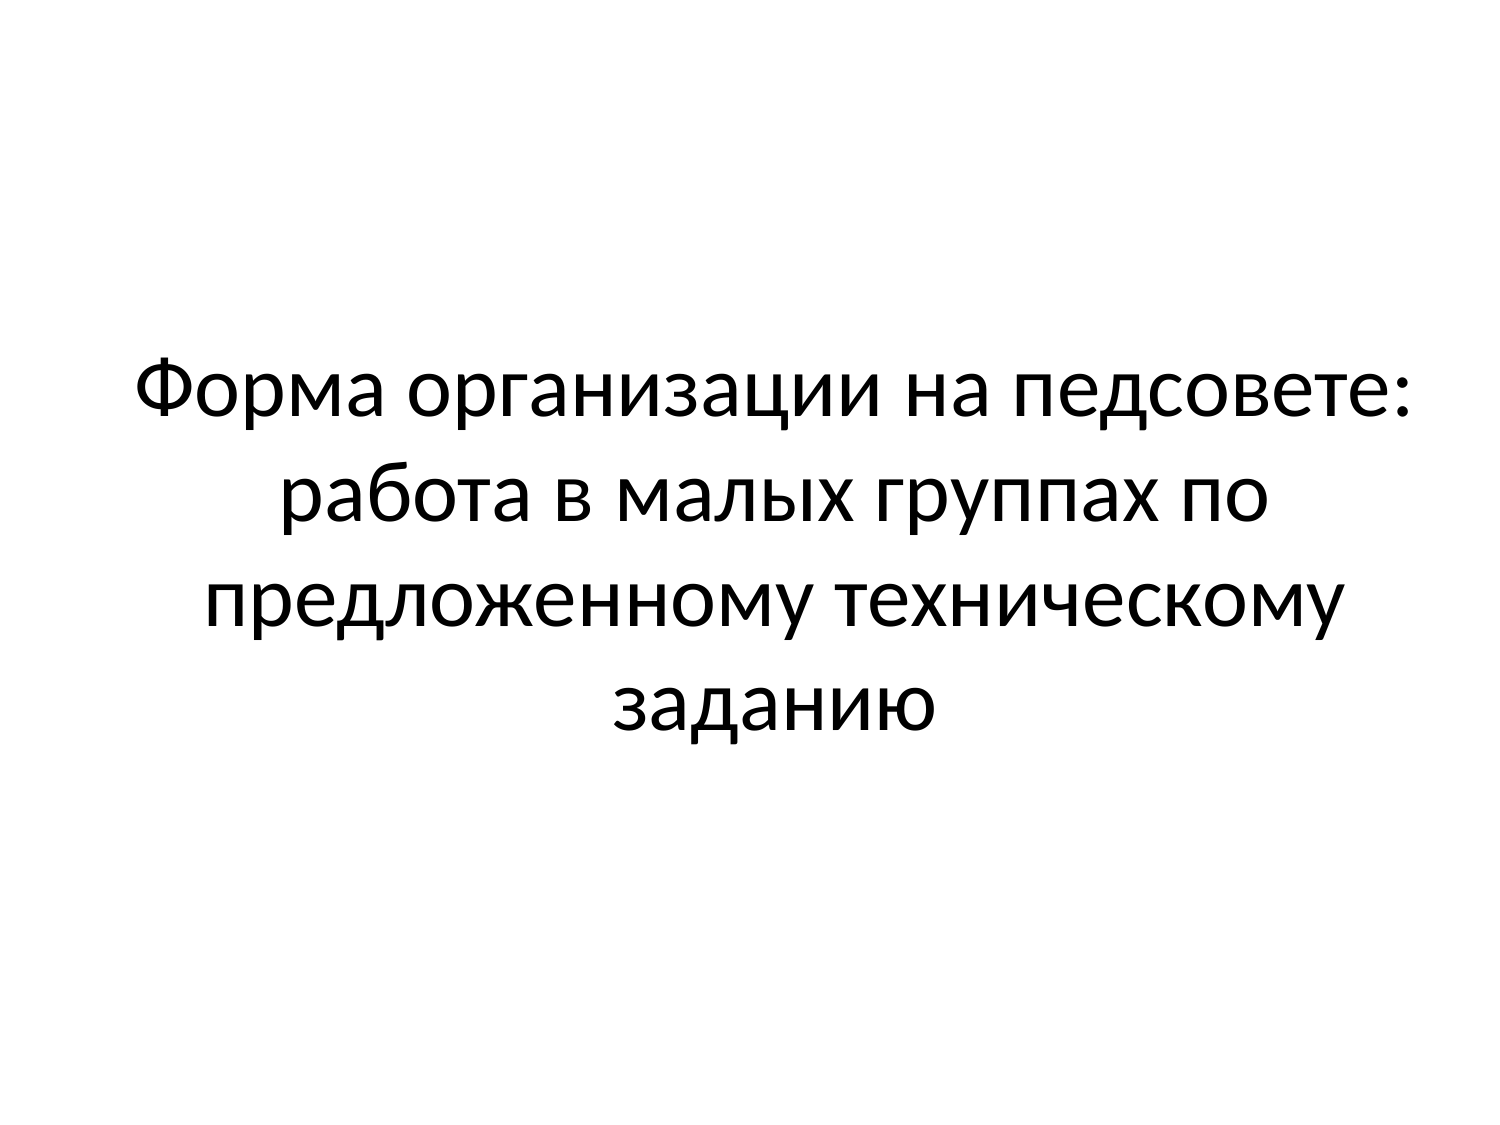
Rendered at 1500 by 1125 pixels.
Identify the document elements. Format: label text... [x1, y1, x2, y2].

title Форма организации на педсовете: работа в малых группах по предложенному техническому заданию [100, 278, 1451, 799]
